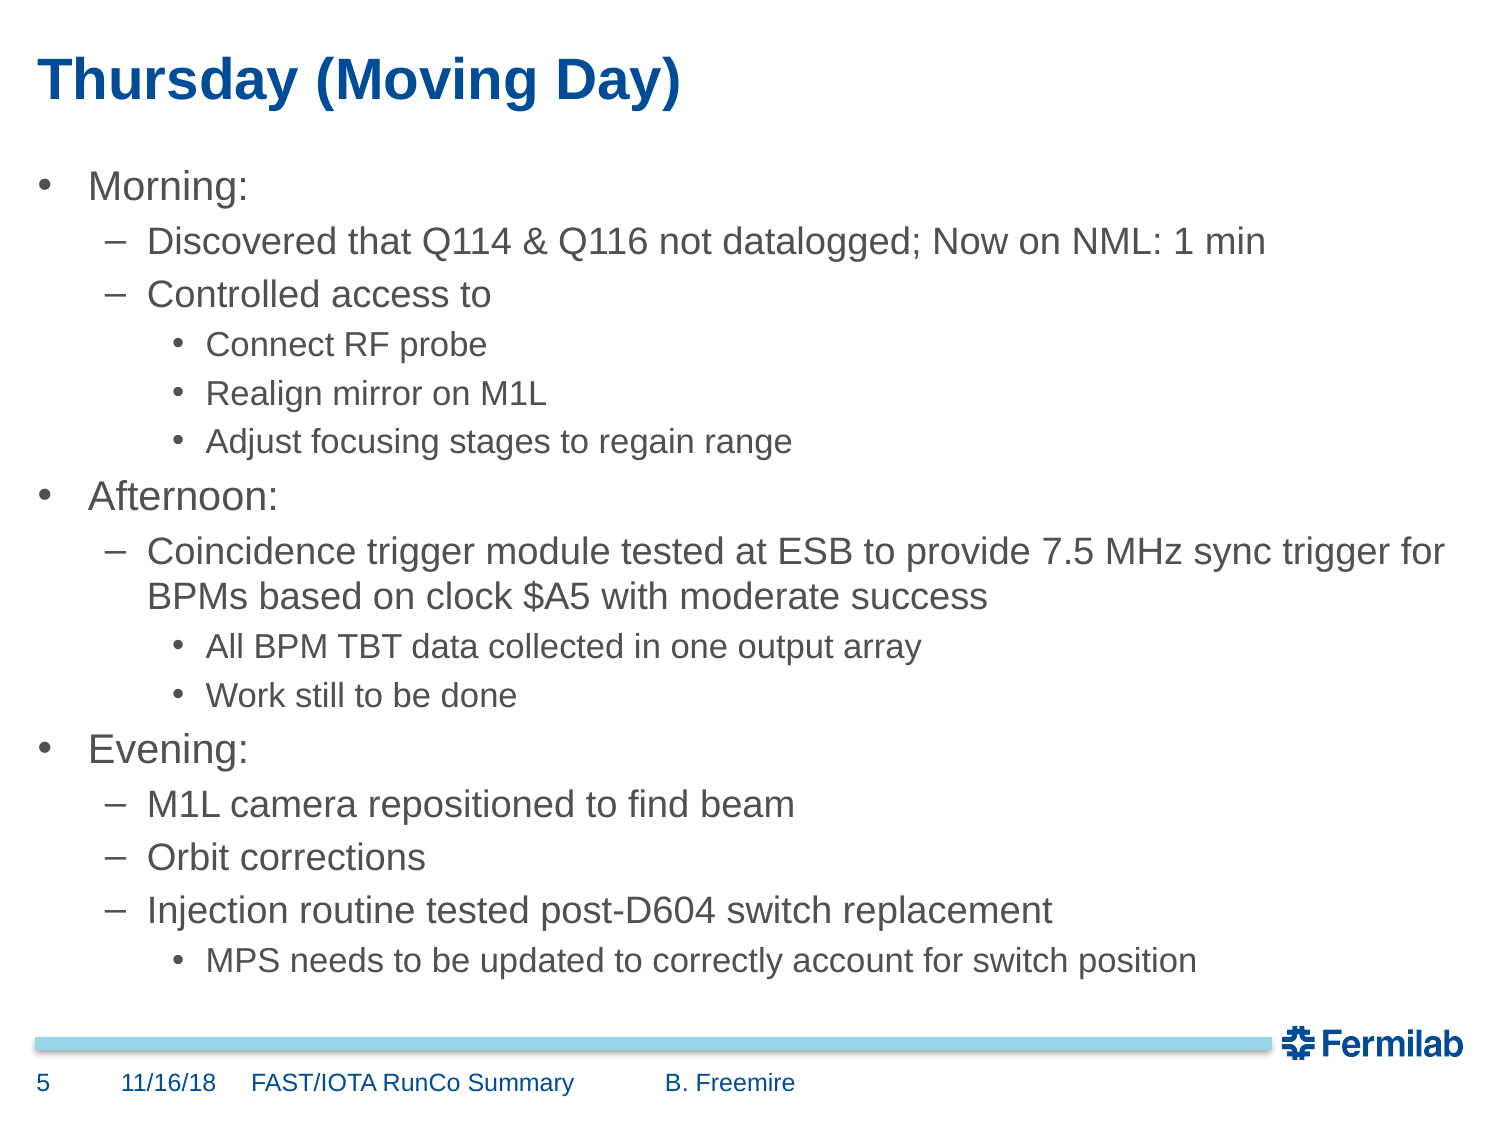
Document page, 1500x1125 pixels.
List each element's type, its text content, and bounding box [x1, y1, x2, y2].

title Thursday (Moving Day) [37, 41, 1463, 112]
slide_number 5 [36, 1066, 105, 1106]
list Morning: Discovered that Q114 & Q116 not datalogged; Now on NML: 1 min Controlled access to Connect RF probe Realign mirror on M1L Adjust focusing stages to regain range Afternoon: Coincidence trigger module tested at ESB to provide 7.5 MHz sync trigger for BPMs based on clock $A5 with moderate success All BPM TBT data collected in one output array Work still to be done Evening: M1L camera repositioned to find beam Orbit corrections Injection routine tested post-D604 switch replacement MPS needs to be updated to correctly account for switch position [37, 159, 1461, 990]
picture [1282, 1026, 1463, 1060]
footer FAST/IOTA RunCo Summary B. Freemire [251, 1066, 1279, 1107]
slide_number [120, 1066, 232, 1107]
